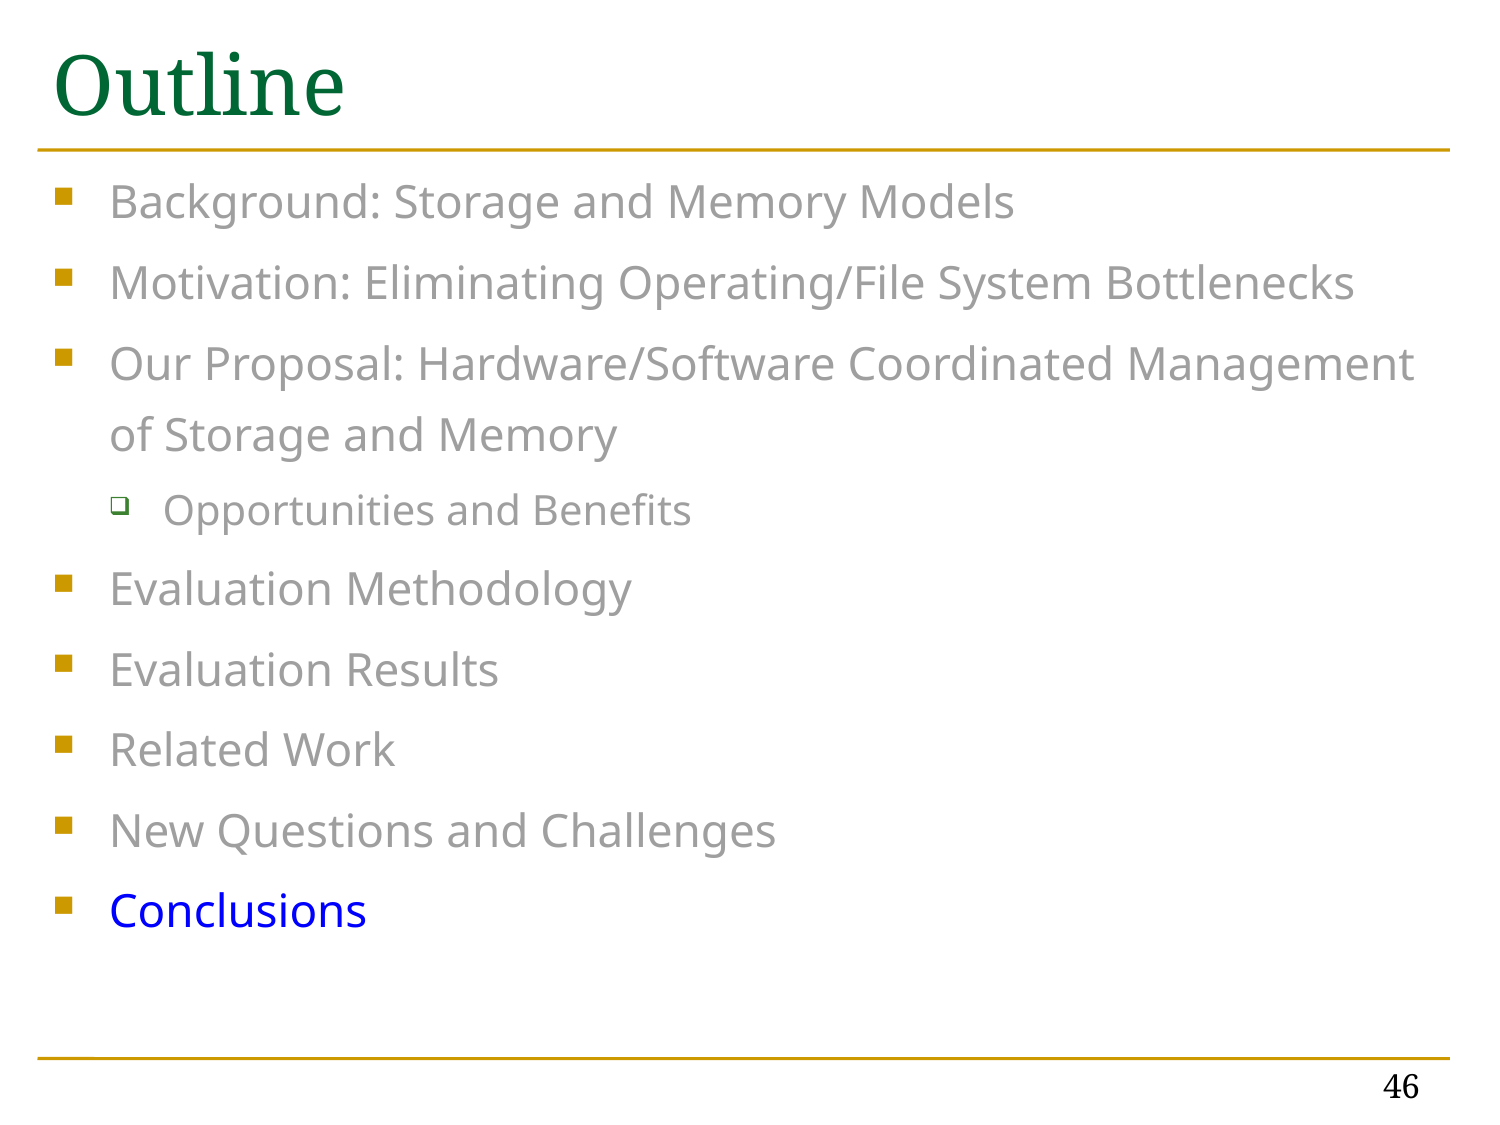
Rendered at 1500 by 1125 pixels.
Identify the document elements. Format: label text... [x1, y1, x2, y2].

slide_number 46 [1084, 1042, 1436, 1118]
list Background: Storage and Memory Models Motivation: Eliminating Operating/File System Bottlenecks Our Proposal: Hardware/Software Coordinated Management of Storage and Memory Opportunities and Benefits Evaluation Methodology Evaluation Results Related Work New Questions and Challenges Conclusions [37, 148, 1451, 1048]
title Outline [37, 24, 1451, 148]
